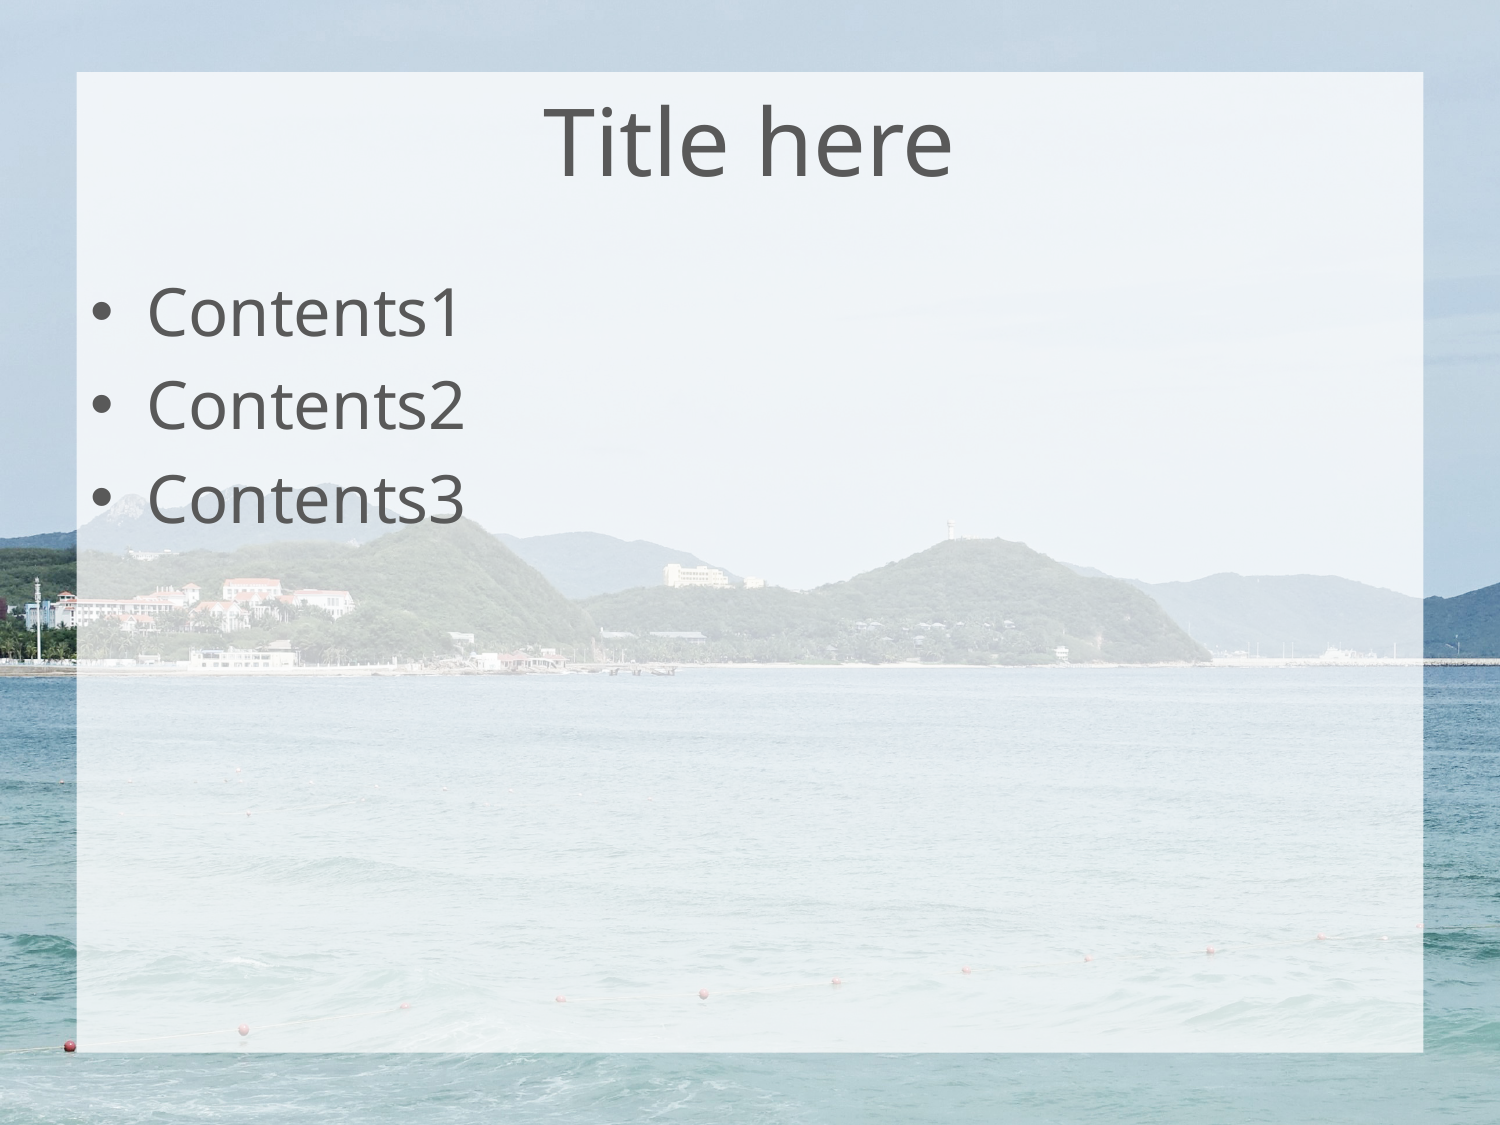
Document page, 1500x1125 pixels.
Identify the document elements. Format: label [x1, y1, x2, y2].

text_box [0, 0, 1500, 1125]
